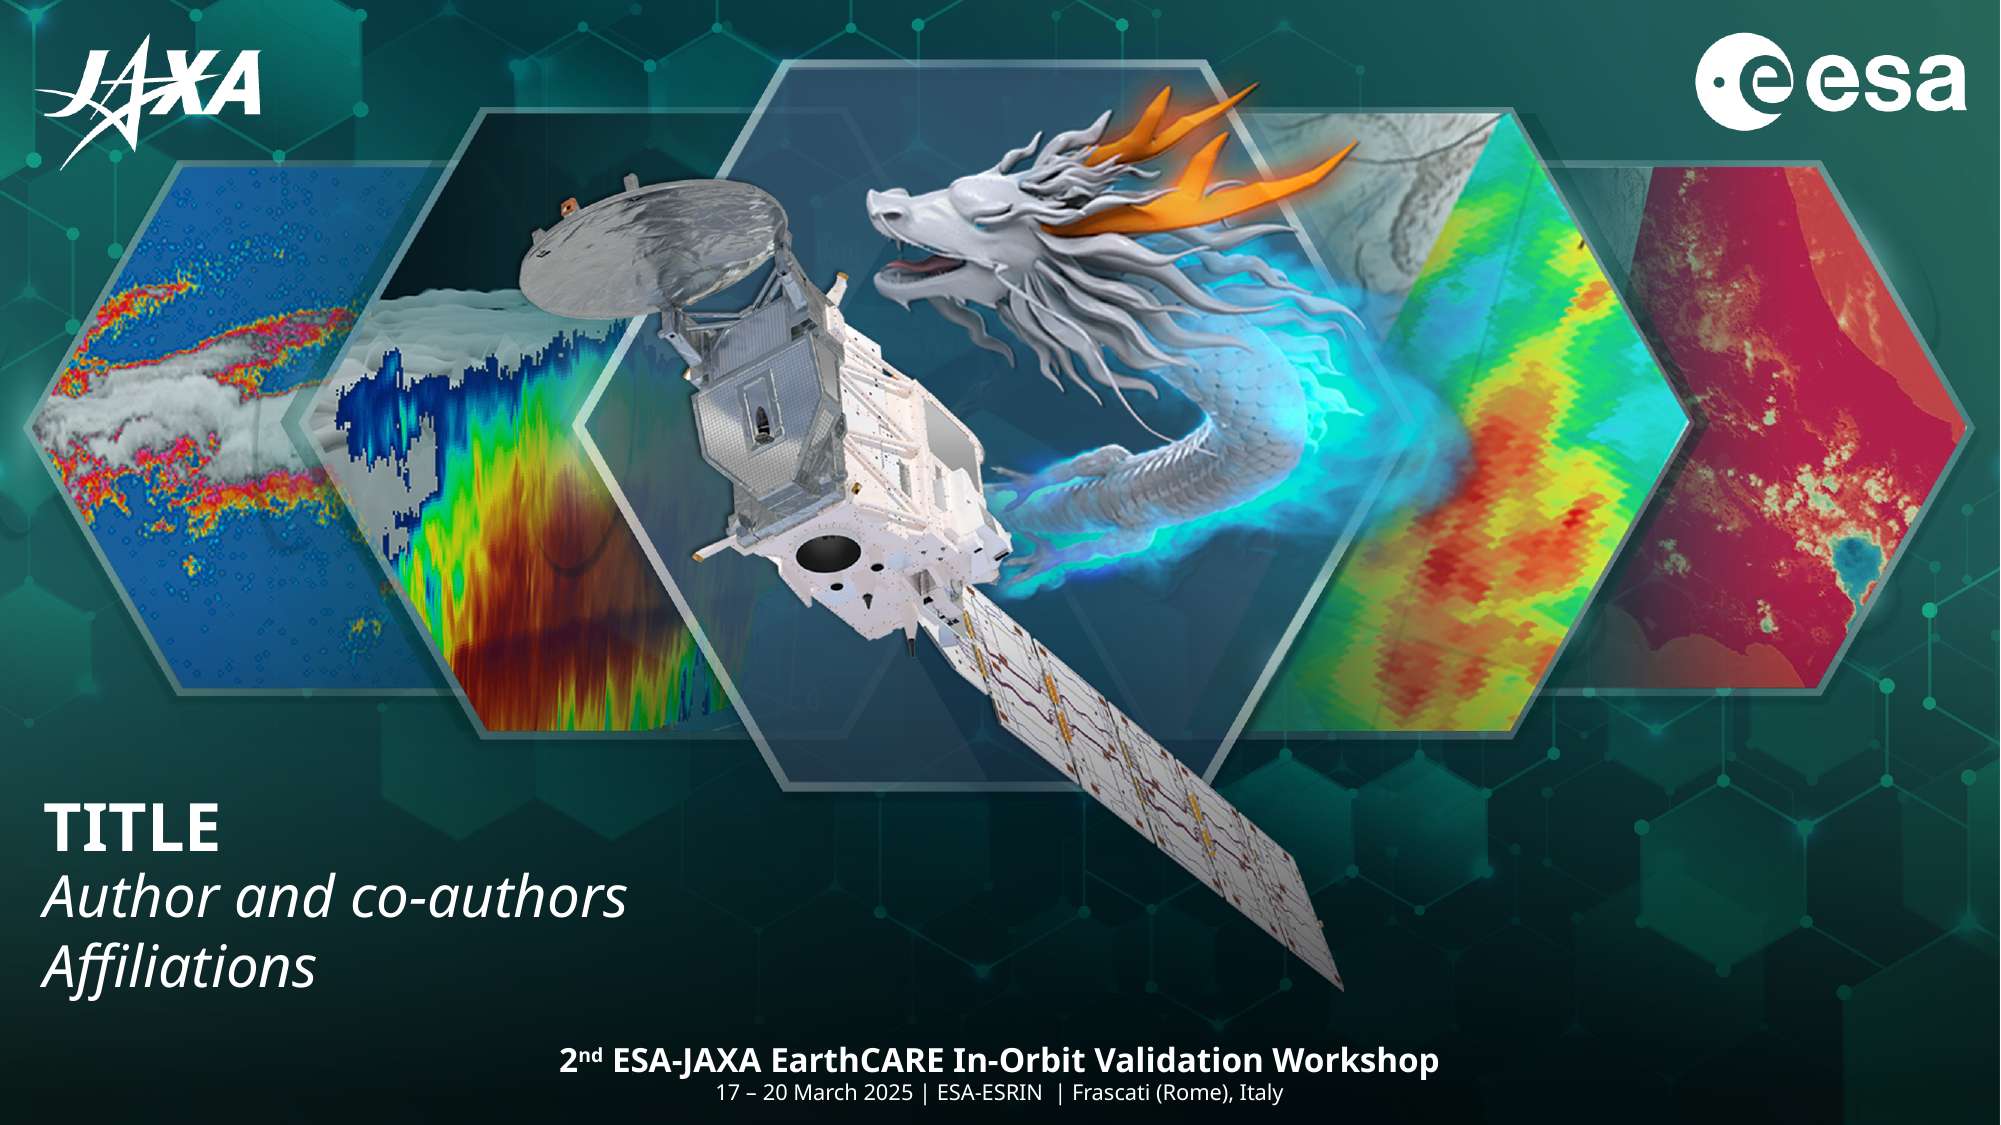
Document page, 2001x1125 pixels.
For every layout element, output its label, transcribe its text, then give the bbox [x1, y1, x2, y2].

text_box TITLE [29, 777, 508, 851]
picture [0, 0, 2000, 1125]
text_box Author and co-authors Affiliations [29, 851, 715, 1007]
